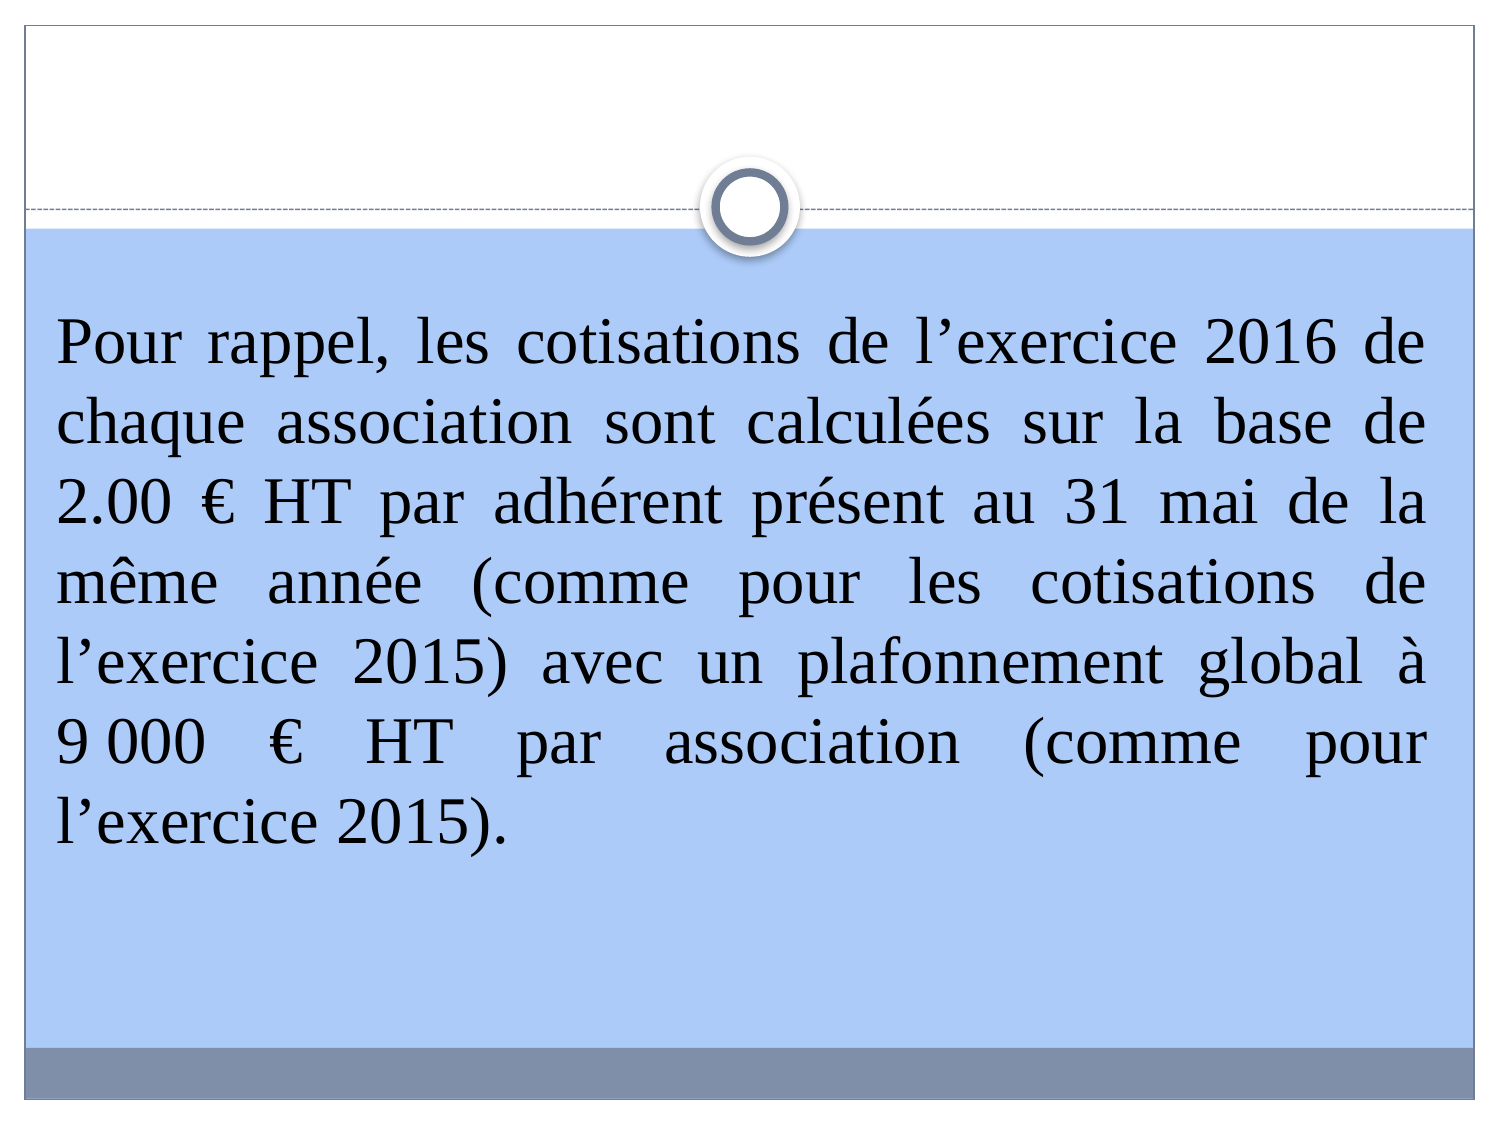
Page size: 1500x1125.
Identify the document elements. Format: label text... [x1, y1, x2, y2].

list Pour rappel, les cotisations de l’exercice 2016 de chaque association sont calculées sur la base de 2.00 € HT par adhérent présent au 31 mai de la même année (comme pour les cotisations de l’exercice 2015) avec un plafonnement global à 9 000 € HT par association (comme pour l’exercice 2015). [41, 42, 1445, 1125]
